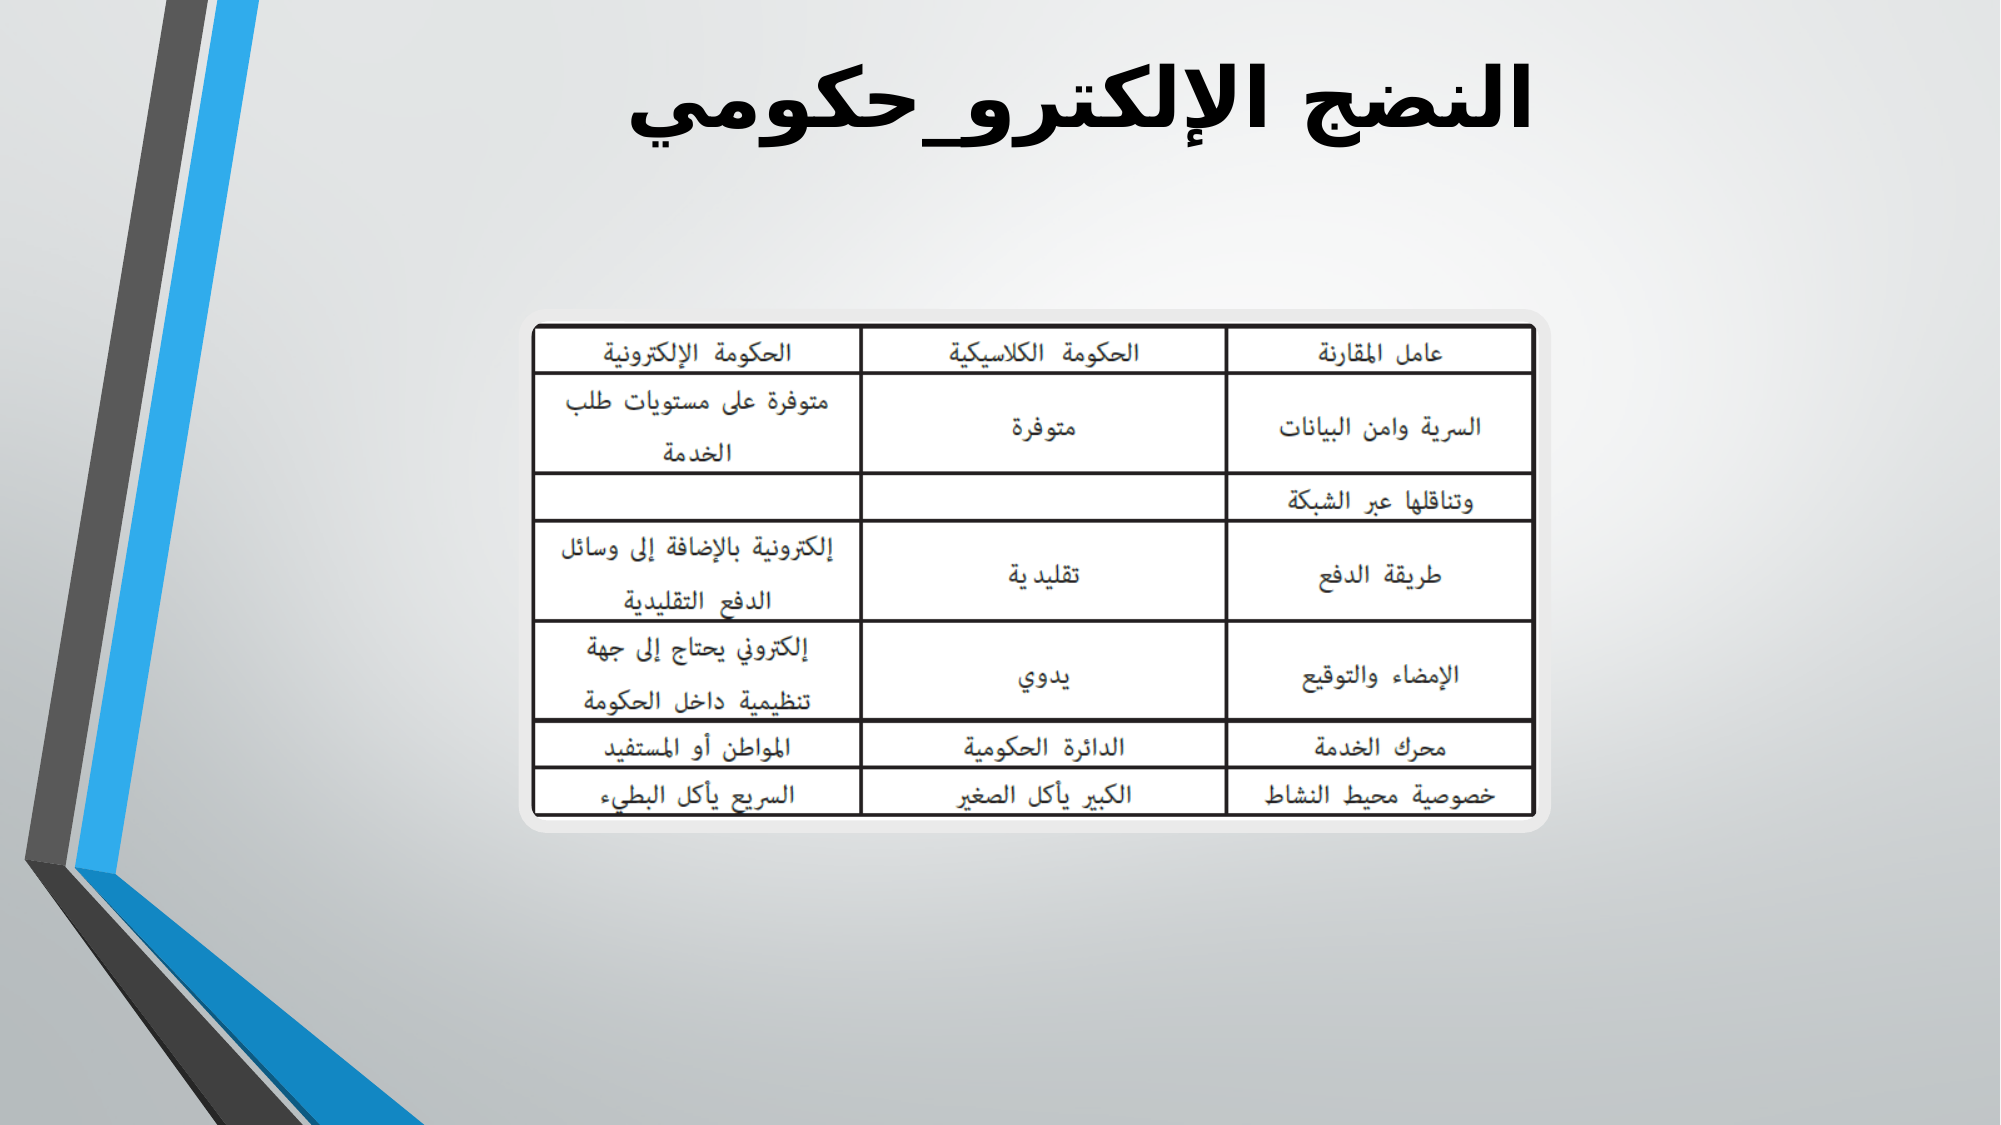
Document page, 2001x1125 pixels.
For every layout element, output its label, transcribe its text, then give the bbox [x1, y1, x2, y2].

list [524, 315, 1546, 827]
title النضج الإلكترو_حكومي [260, 0, 1904, 288]
